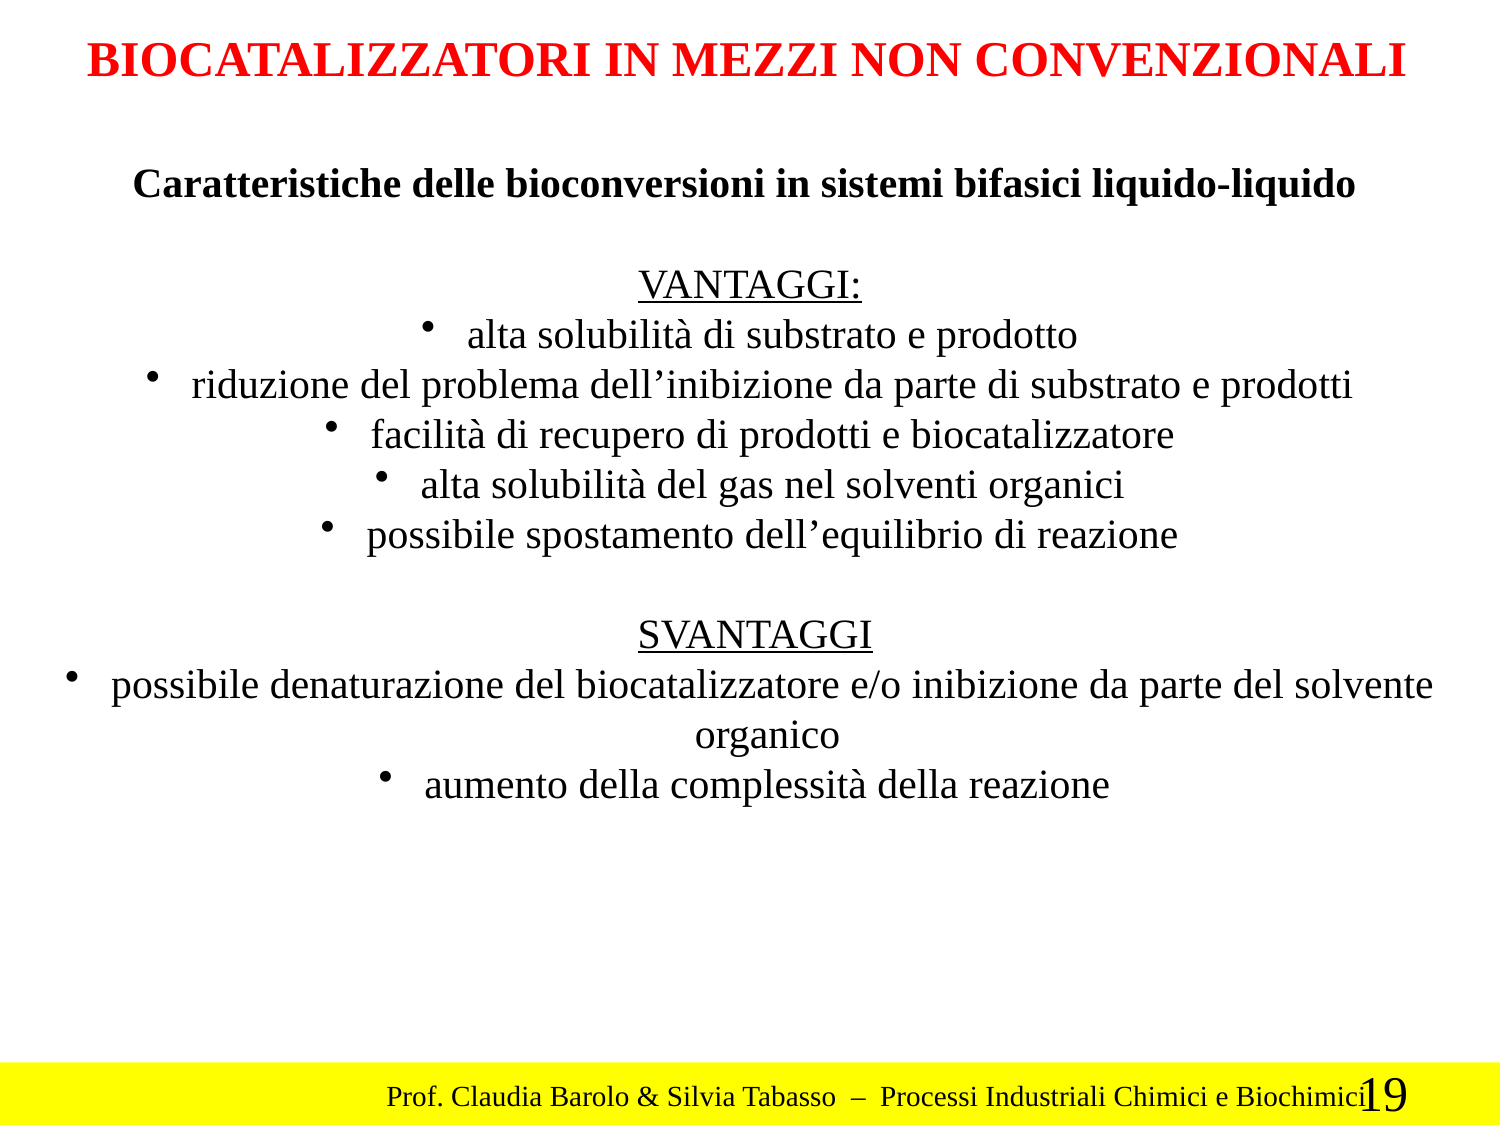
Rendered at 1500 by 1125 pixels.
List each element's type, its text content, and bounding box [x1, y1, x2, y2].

text_box Caratteristiche delle bioconversioni in sistemi bifasici liquido-liquido VANTAGGI: alta solubilità di substrato e prodotto riduzione del problema dell’inibizione da parte di substrato e prodotti facilità di recupero di prodotti e biocatalizzatore alta solubilità del gas nel solventi organici possibile spostamento dell’equilibrio di reazione SVANTAGGI possibile denaturazione del biocatalizzatore e/o inibizione da parte del solvente organico aumento della complessità della reazione [0, 148, 1500, 814]
text_box 19 [1343, 1054, 1500, 1125]
text_box BIOCATALIZZATORI IN MEZZI NON CONVENZIONALI [72, 18, 1423, 94]
